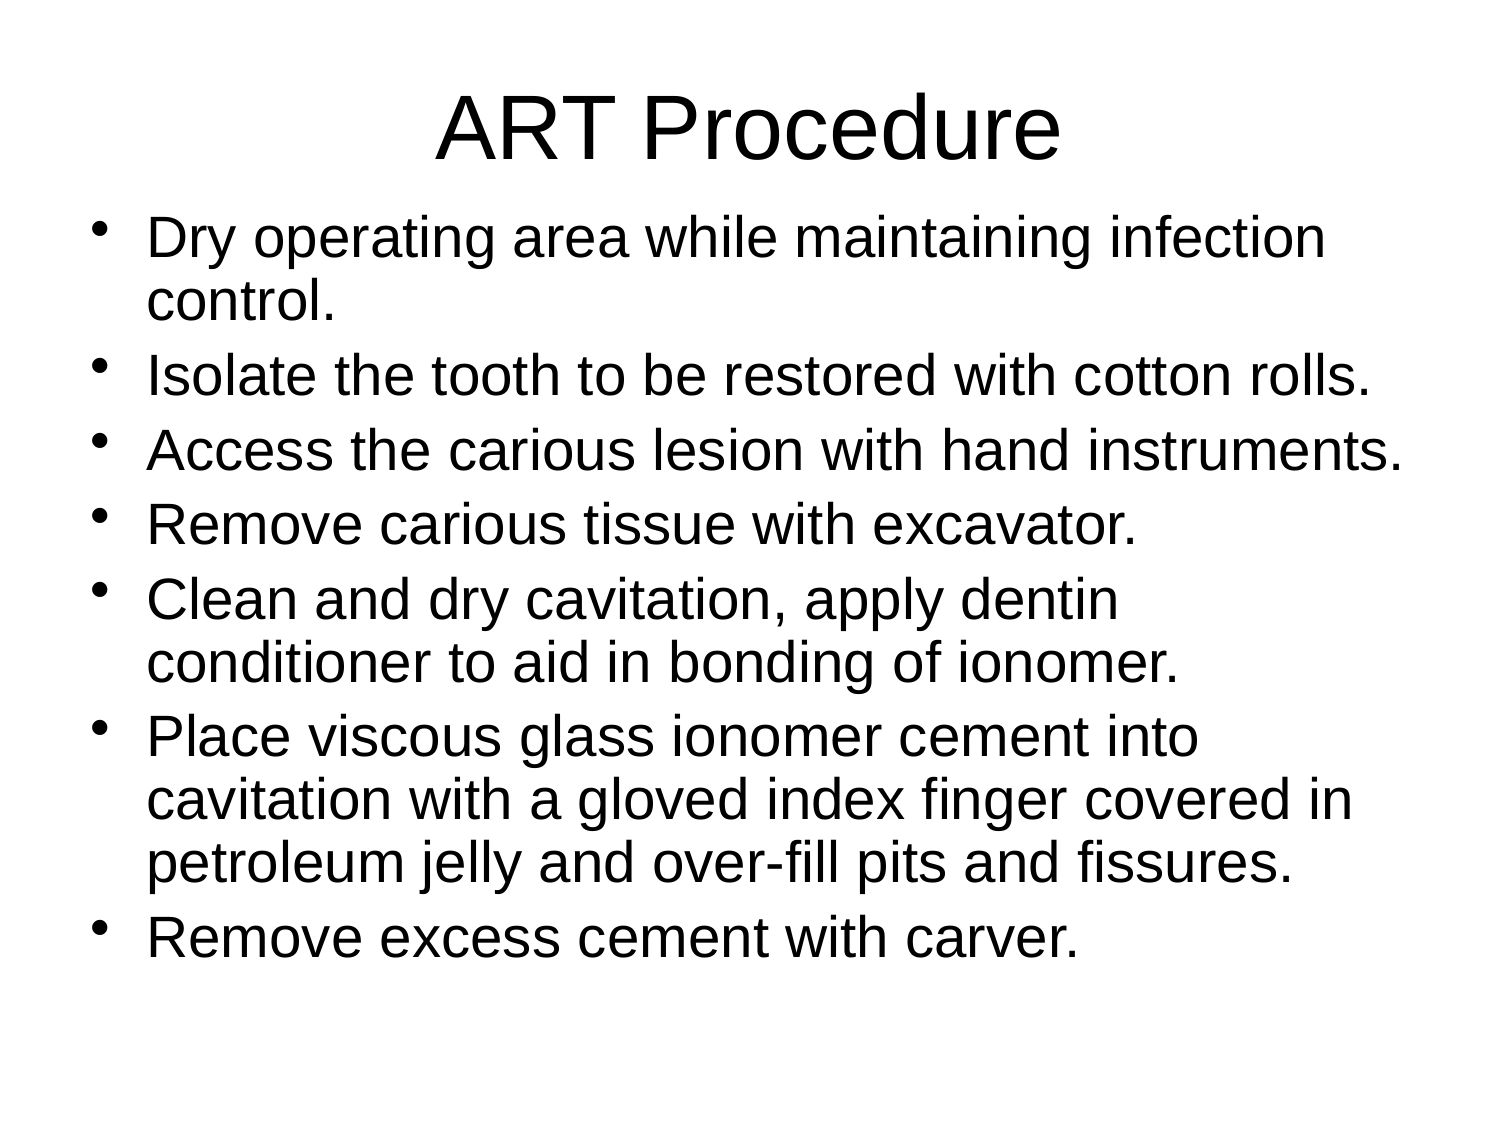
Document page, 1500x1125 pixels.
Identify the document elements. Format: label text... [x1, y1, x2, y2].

list Dry operating area while maintaining infection control. Isolate the tooth to be restored with cotton rolls. Access the carious lesion with hand instruments. Remove carious tissue with excavator. Clean and dry cavitation, apply dentin conditioner to aid in bonding of ionomer. Place viscous glass ionomer cement into cavitation with a gloved index finger covered in petroleum jelly and over-fill pits and fissures. Remove excess cement with carver. [74, 199, 1426, 1006]
title ART Procedure [74, 44, 1426, 199]
